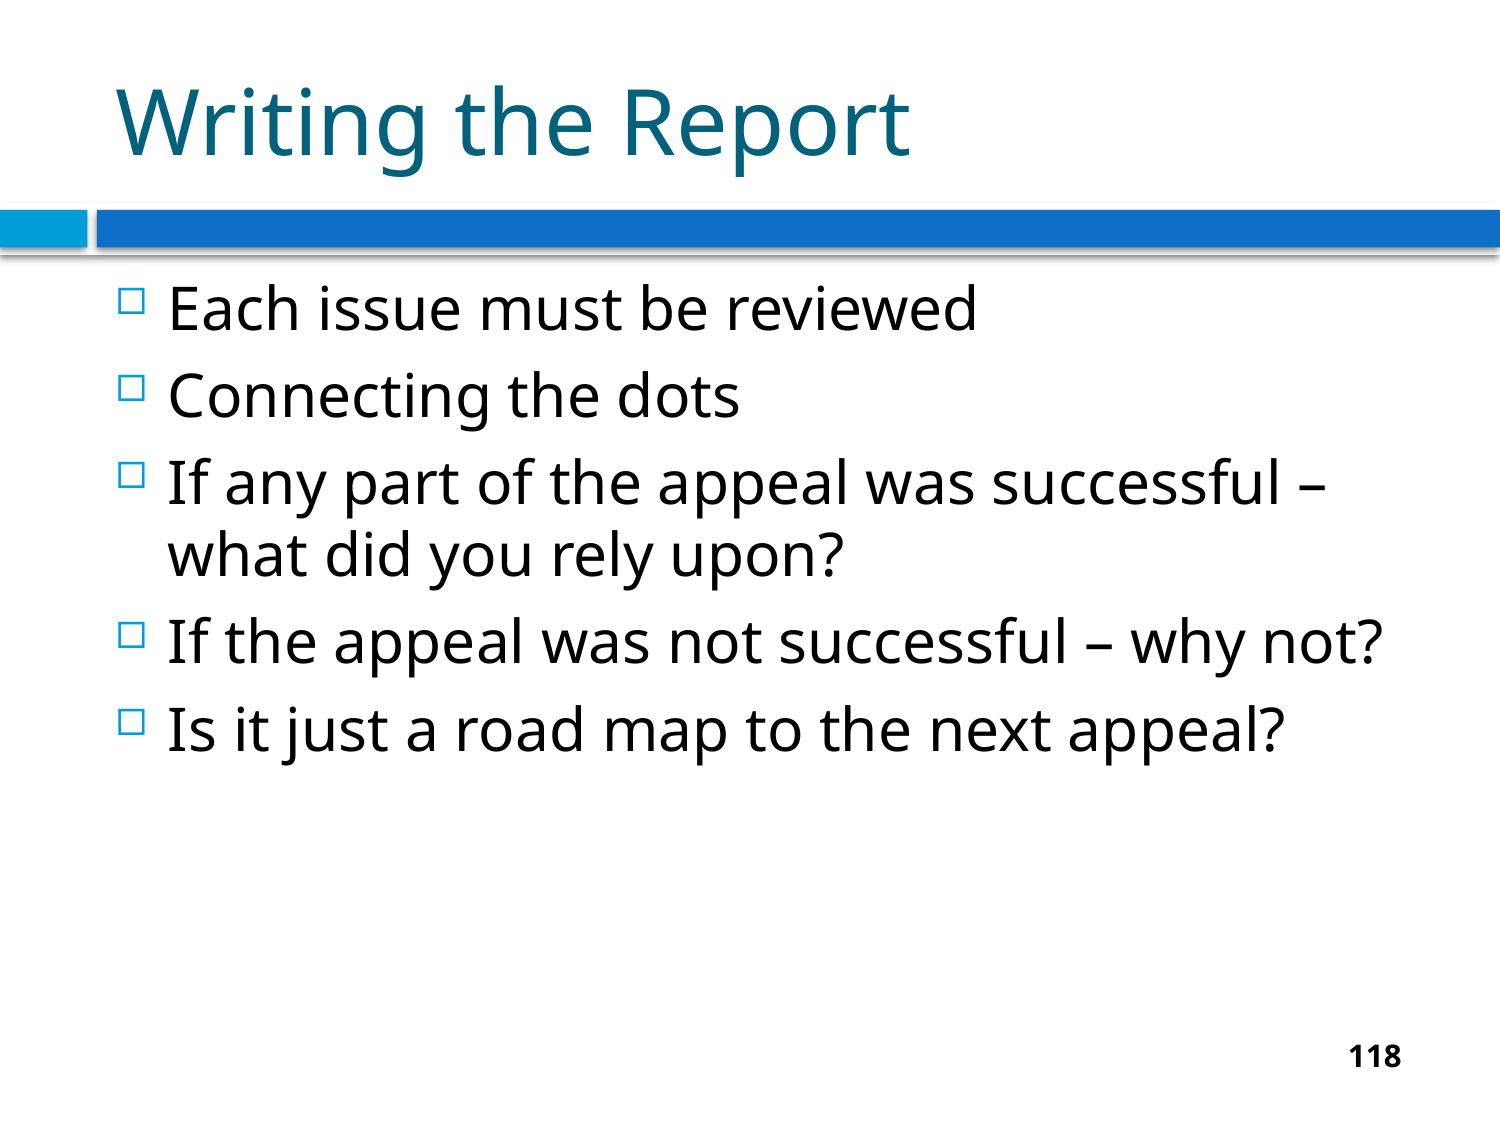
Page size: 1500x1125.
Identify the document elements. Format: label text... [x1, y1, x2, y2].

slide_number 118 [1312, 1025, 1438, 1091]
title Writing the Report [100, 37, 1439, 201]
list Each issue must be reviewed Connecting the dots If any part of the appeal was successful – what did you rely upon? If the appeal was not successful – why not? Is it just a road map to the next appeal? [100, 262, 1439, 1001]
